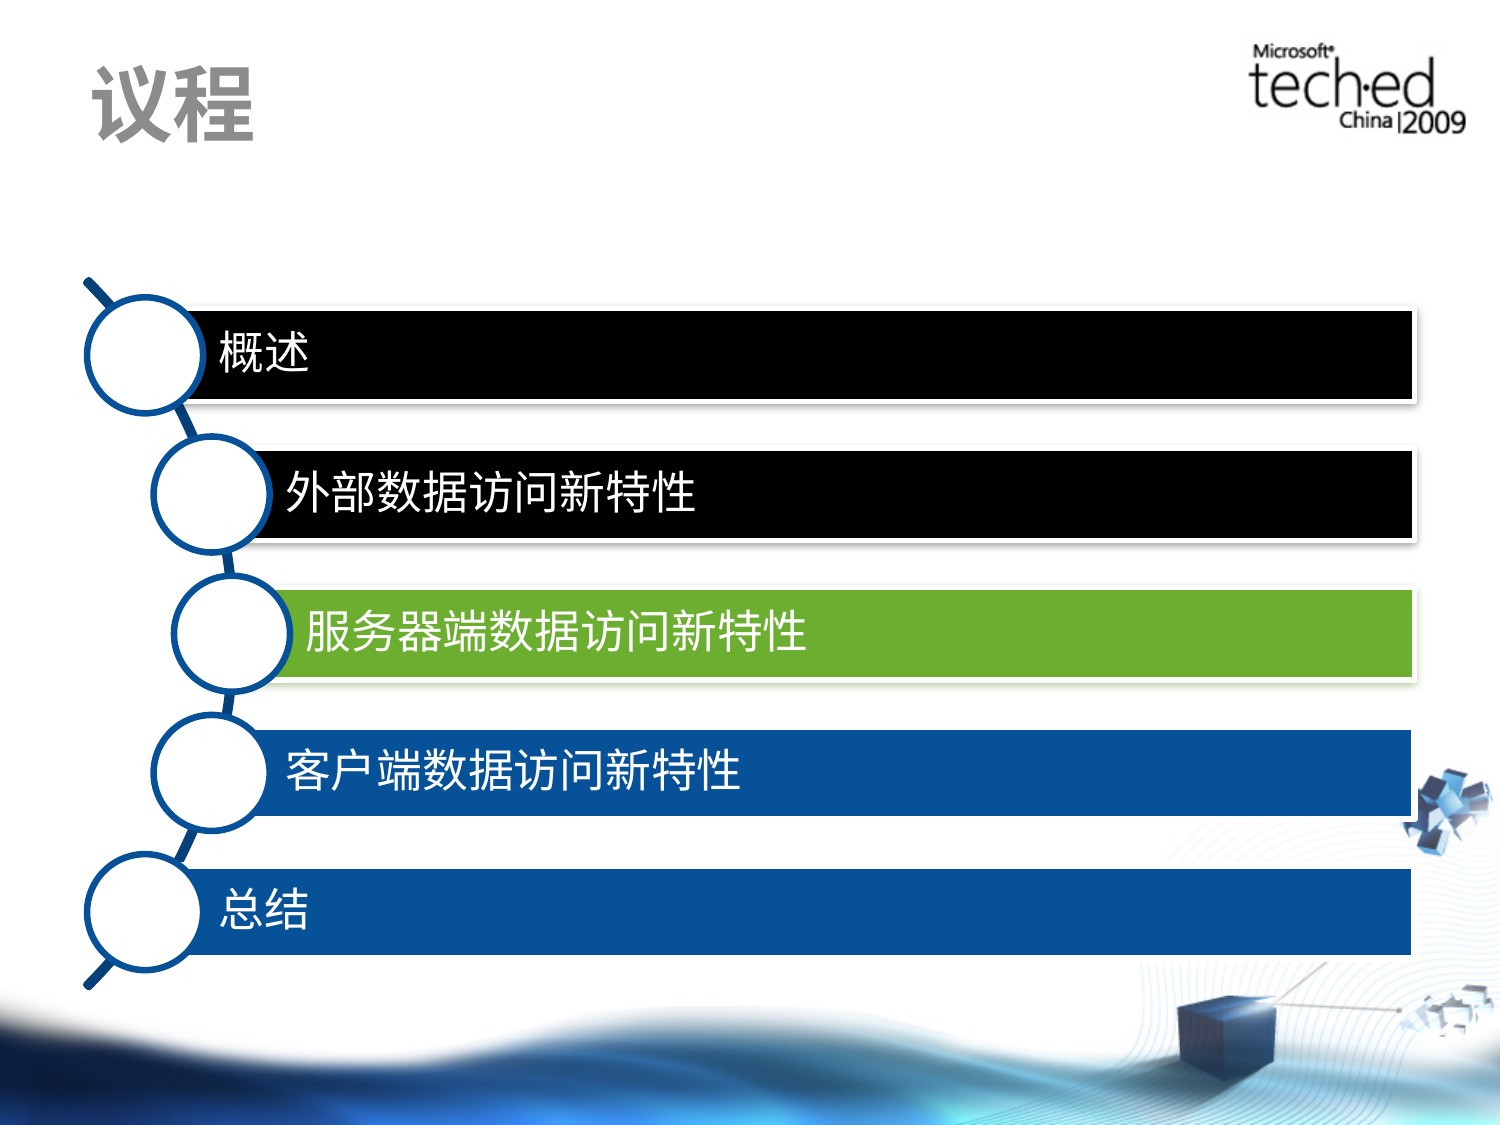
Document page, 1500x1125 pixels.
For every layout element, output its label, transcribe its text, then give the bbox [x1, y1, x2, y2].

picture [0, 0, 1500, 1125]
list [74, 261, 1426, 1006]
title 议程 [75, 45, 1425, 233]
